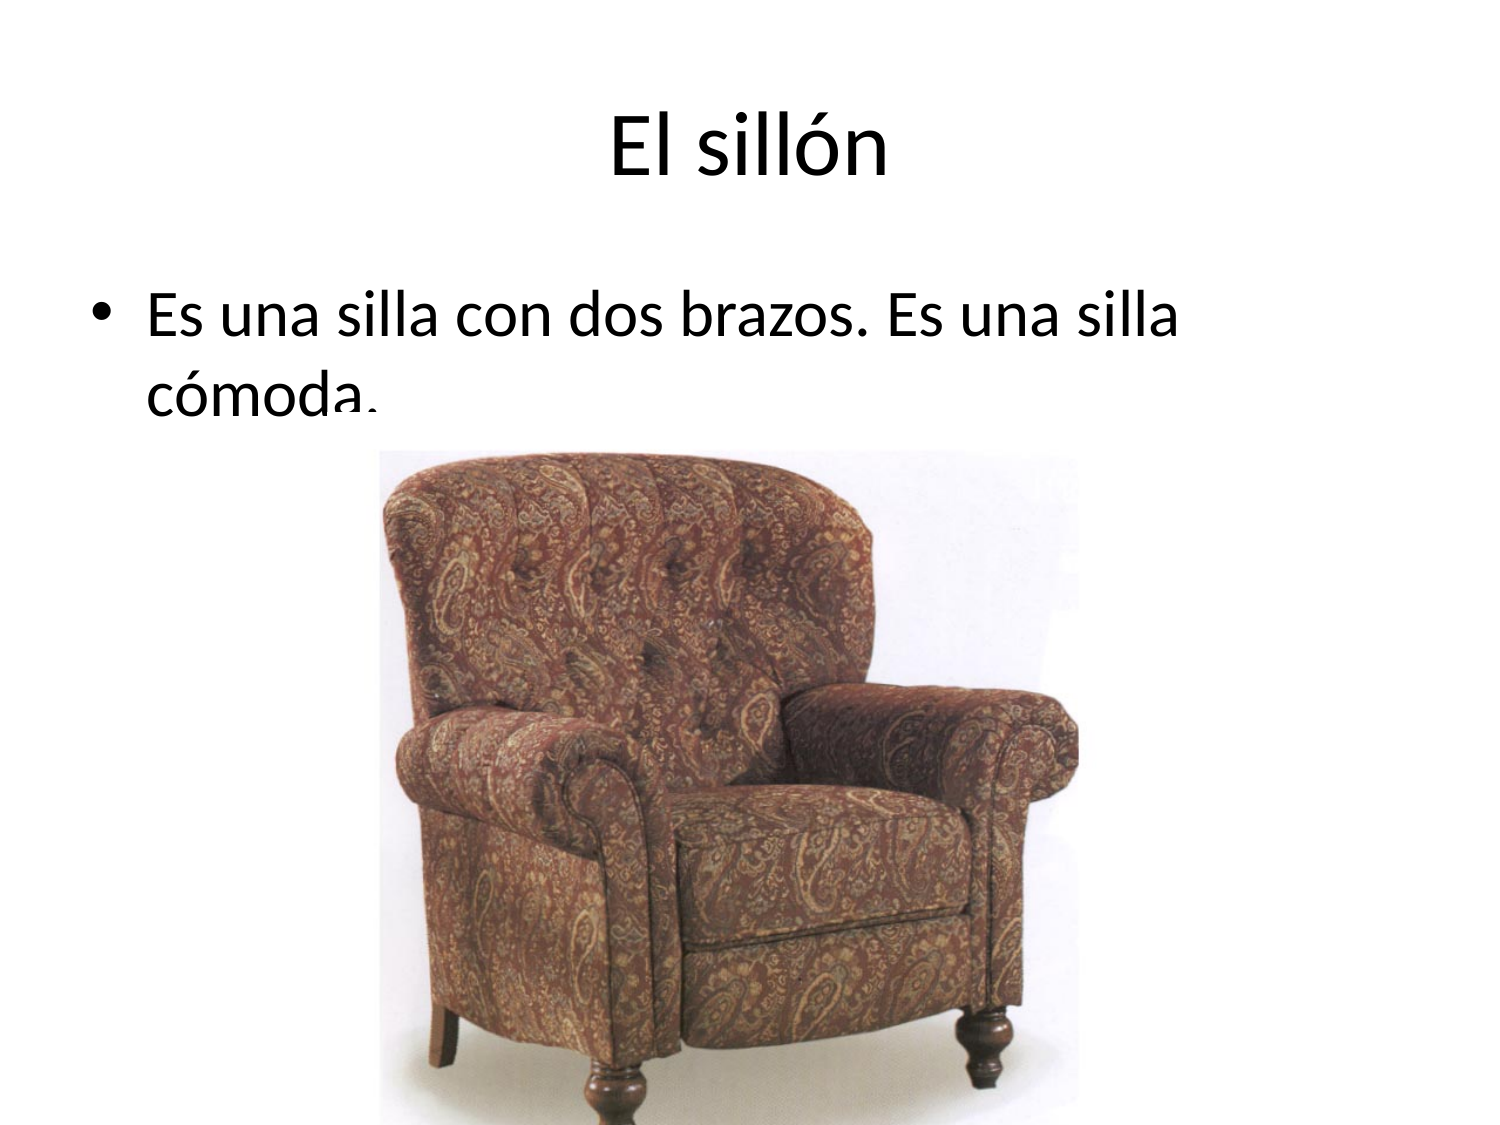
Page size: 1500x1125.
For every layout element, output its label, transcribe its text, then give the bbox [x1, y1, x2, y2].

title El sillón [75, 45, 1425, 233]
list Es una silla con dos brazos. Es una silla cómoda. [75, 262, 1425, 1005]
picture [327, 412, 1121, 1125]
